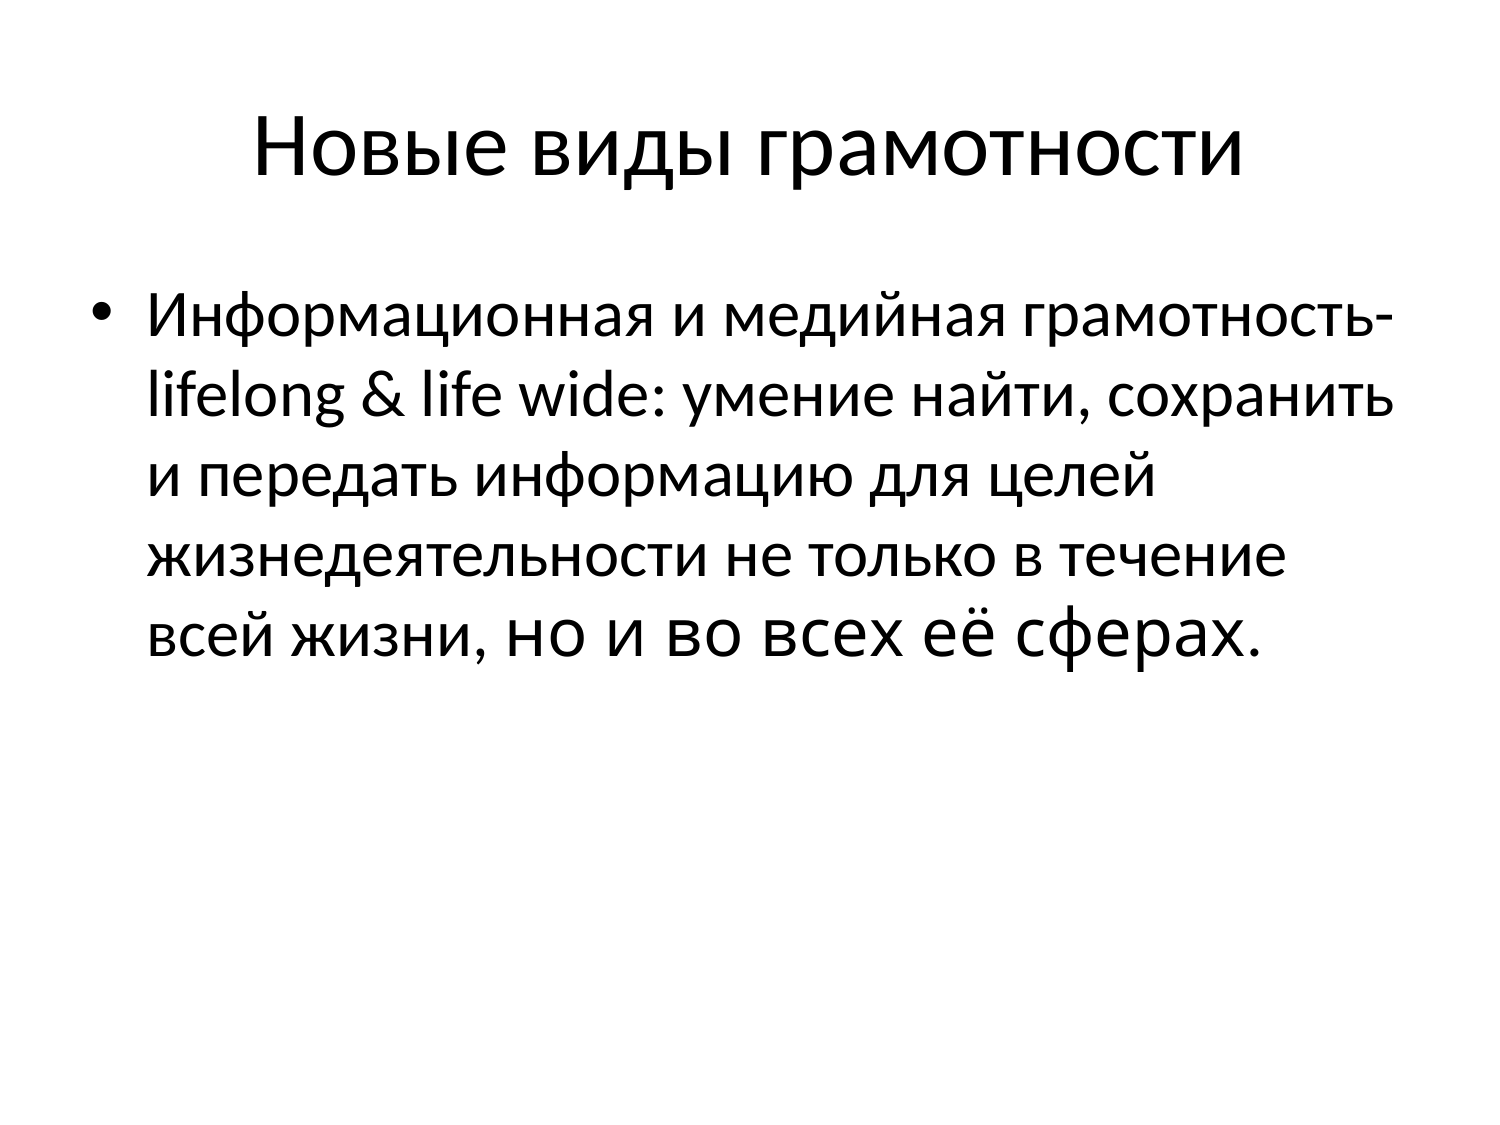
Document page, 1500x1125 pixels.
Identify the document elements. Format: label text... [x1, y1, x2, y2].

list Информационная и медийная грамотность- lifelong & life wide: умение найти, сохранить и передать информацию для целей жизнедеятельности не только в течение всей жизни, но и во всех её сферах. [75, 262, 1425, 1005]
title Новые виды грамотности [75, 45, 1425, 233]
